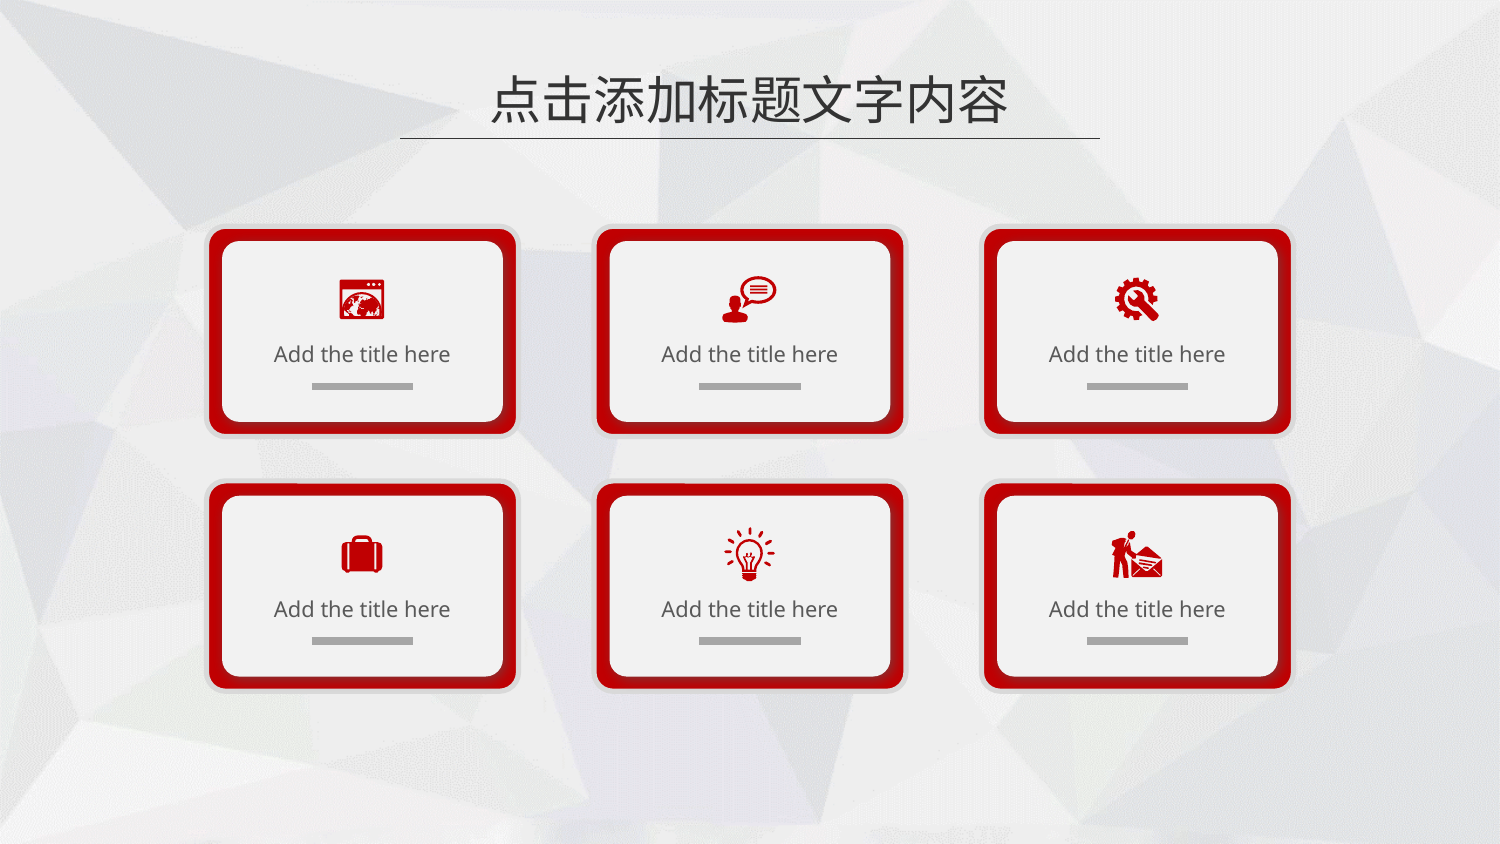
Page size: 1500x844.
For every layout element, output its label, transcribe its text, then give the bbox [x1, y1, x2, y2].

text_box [981, 480, 1294, 692]
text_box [593, 226, 907, 437]
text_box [593, 480, 907, 692]
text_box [981, 226, 1294, 437]
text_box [1114, 277, 1160, 322]
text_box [206, 480, 519, 692]
picture [0, 0, 1500, 844]
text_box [1111, 529, 1163, 579]
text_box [206, 226, 519, 437]
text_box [723, 526, 775, 582]
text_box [339, 279, 385, 320]
text_box 点击添加标题文字内容 [472, 60, 1028, 137]
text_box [722, 275, 777, 323]
